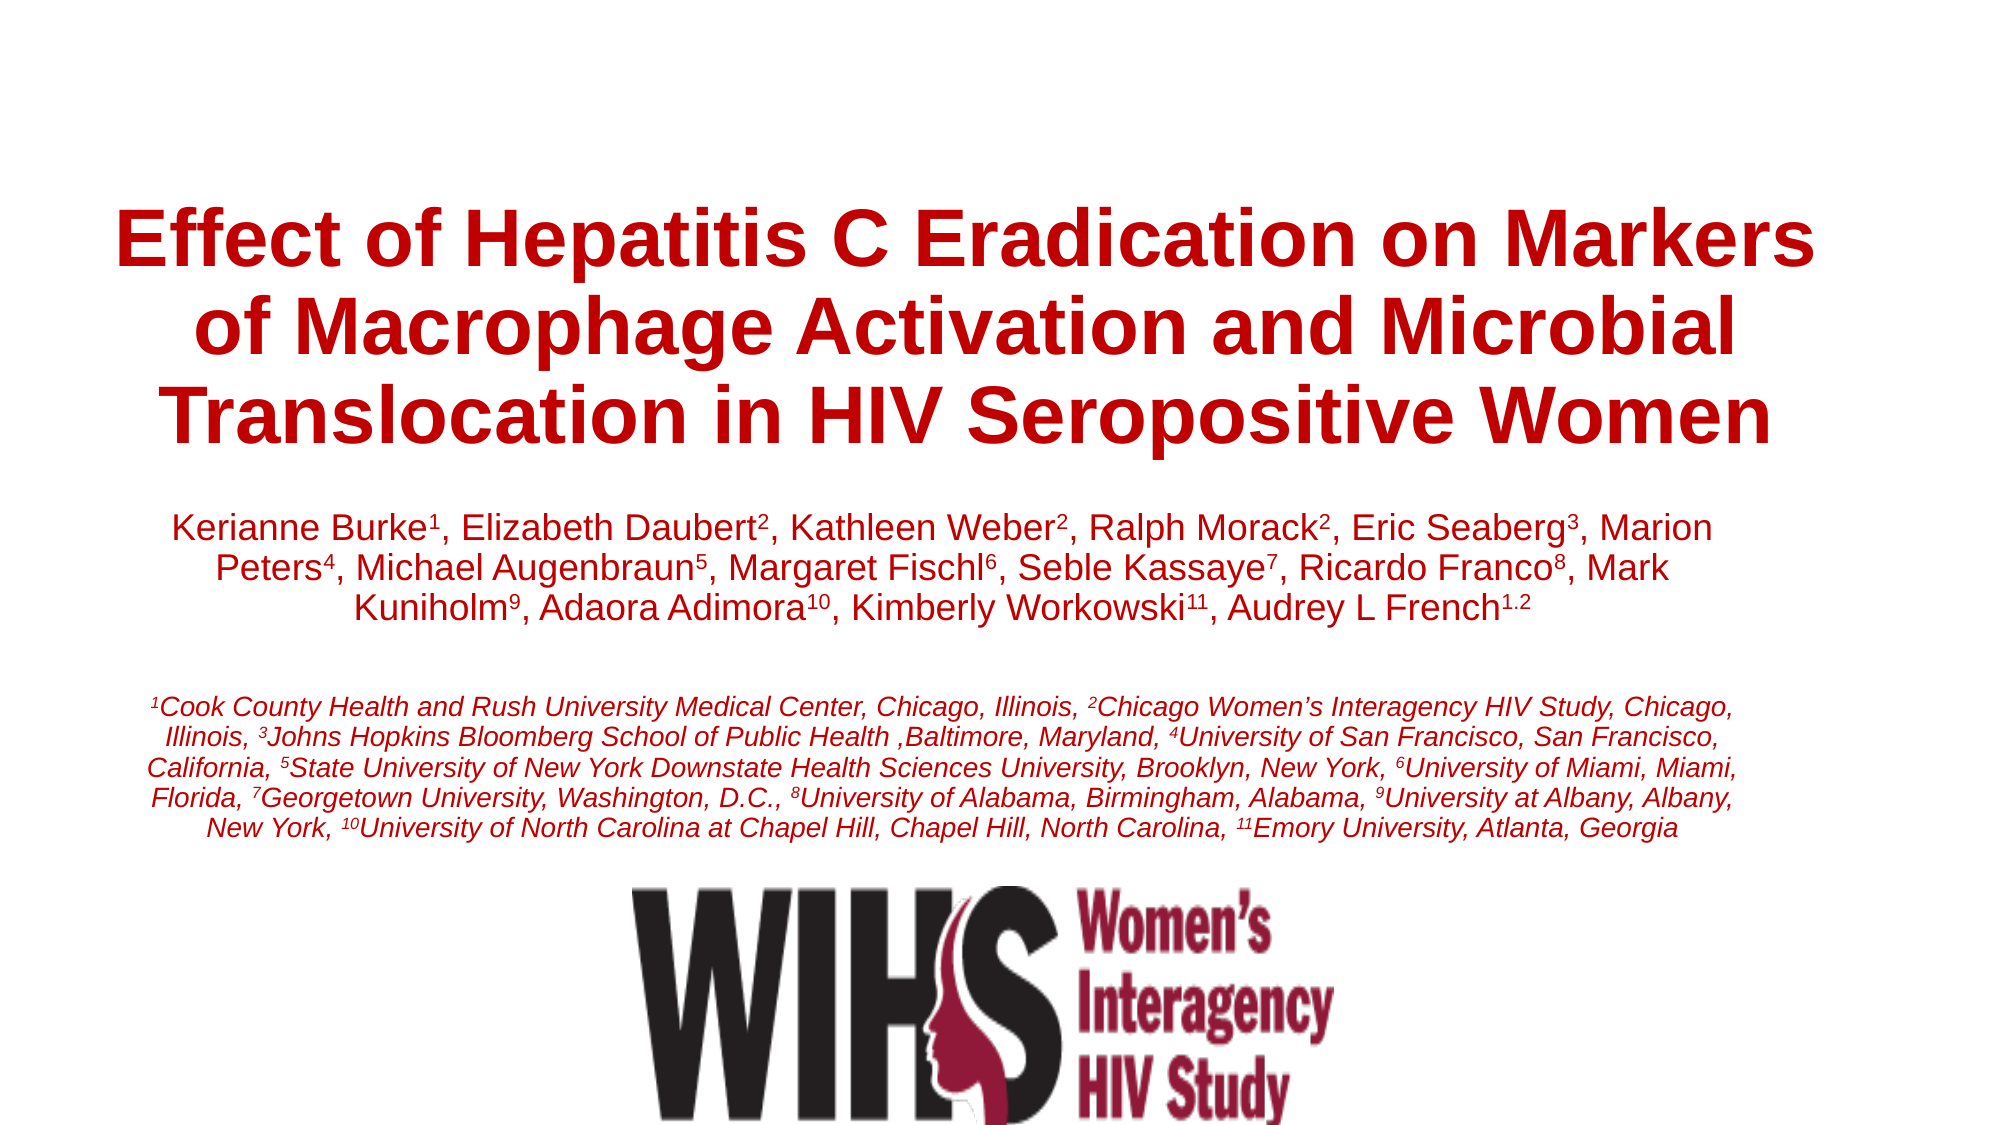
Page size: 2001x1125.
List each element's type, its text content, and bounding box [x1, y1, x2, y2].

subtitle Kerianne Burke1, Elizabeth Daubert2, Kathleen Weber2, Ralph Morack2, Eric Seaberg3, Marion Peters4, Michael Augenbraun5, Margaret Fischl6, Seble Kassaye7, Ricardo Franco8, Mark Kuniholm9, Adaora Adimora10, Kimberly Workowski11, Audrey L French1.2 1Cook County Health and Rush University Medical Center, Chicago, Illinois, 2Chicago Women’s Interagency HIV Study, Chicago, Illinois, 3Johns Hopkins Bloomberg School of Public Health ,Baltimore, Maryland, 4University of San Francisco, San Francisco, California, 5State University of New York Downstate Health Sciences University, Brooklyn, New York, 6University of Miami, Miami, Florida, 7Georgetown University, Washington, D.C., 8University of Alabama, Birmingham, Alabama, 9University at Albany, Albany, New York, 10University of North Carolina at Chapel Hill, Chapel Hill, North Carolina, 11Emory University, Atlanta, Georgia [123, 500, 1762, 860]
picture [632, 886, 1334, 1125]
title Effect of Hepatitis C Eradication on Markers of Macrophage Activation and Microbial Translocation in HIV Seropositive Women [99, 127, 1835, 469]
